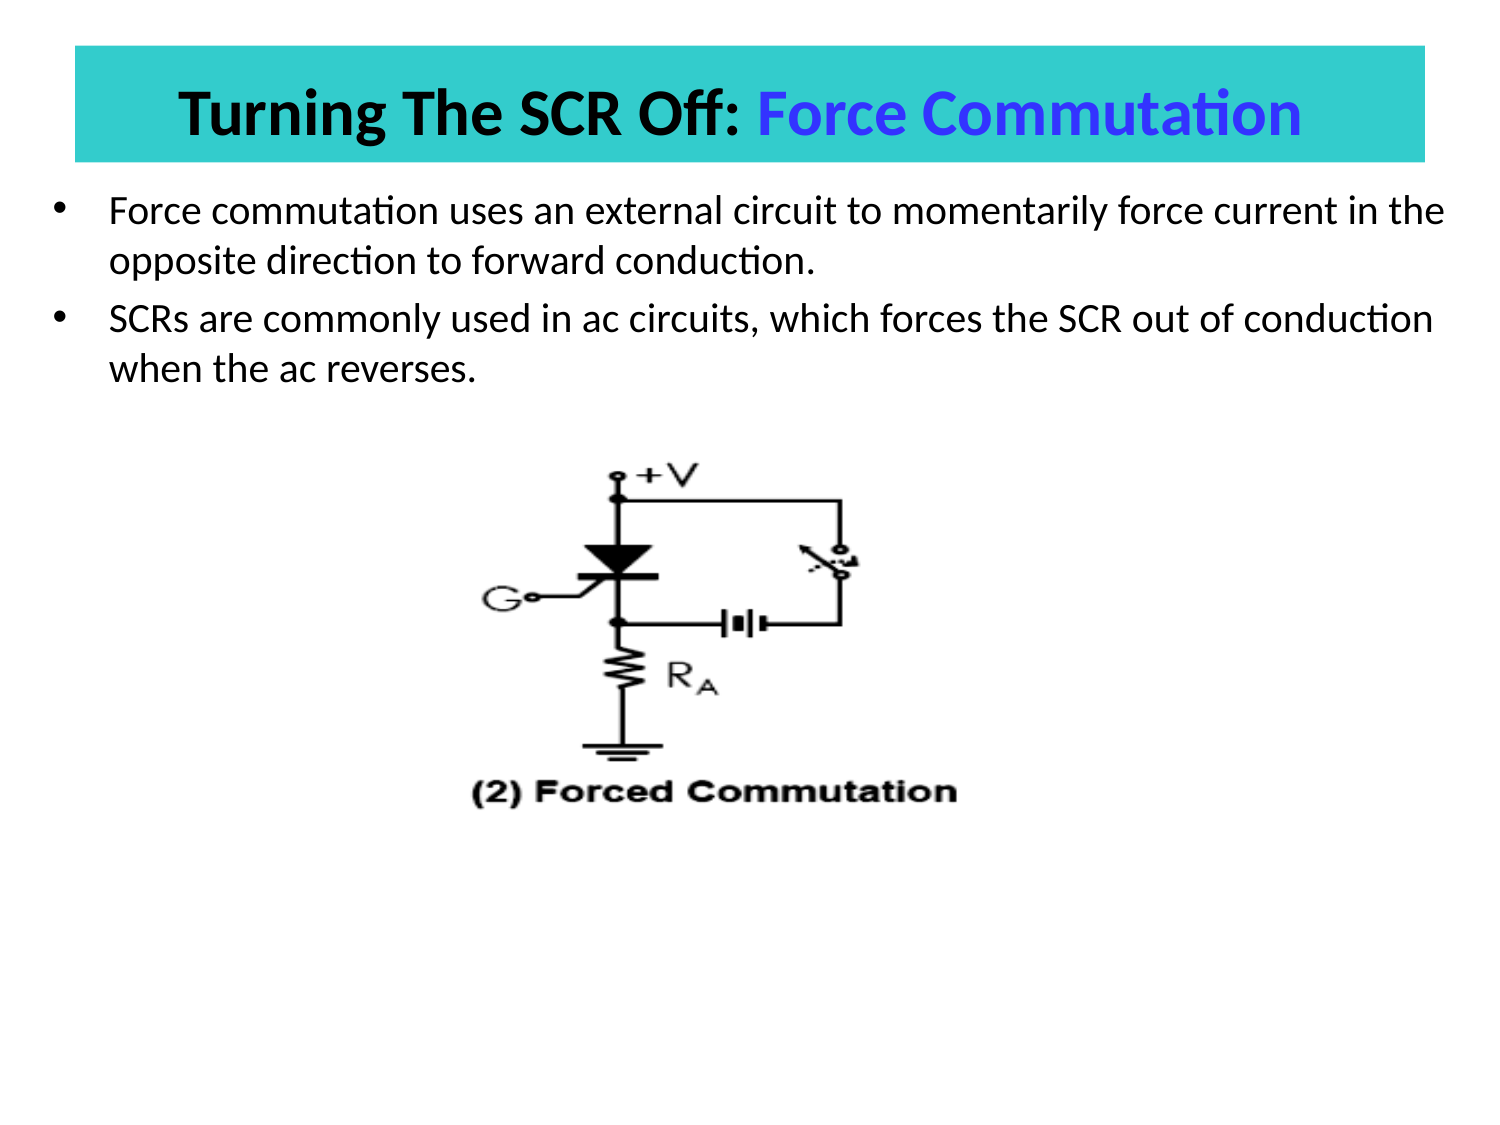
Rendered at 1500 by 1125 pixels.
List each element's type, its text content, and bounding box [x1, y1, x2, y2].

picture [462, 449, 964, 813]
title Turning The SCR Off: Force Commutation [75, 45, 1425, 163]
list Force commutation uses an external circuit to momentarily force current in the opposite direction to forward conduction. SCRs are commonly used in ac circuits, which forces the SCR out of conduction when the ac reverses. [37, 174, 1463, 438]
